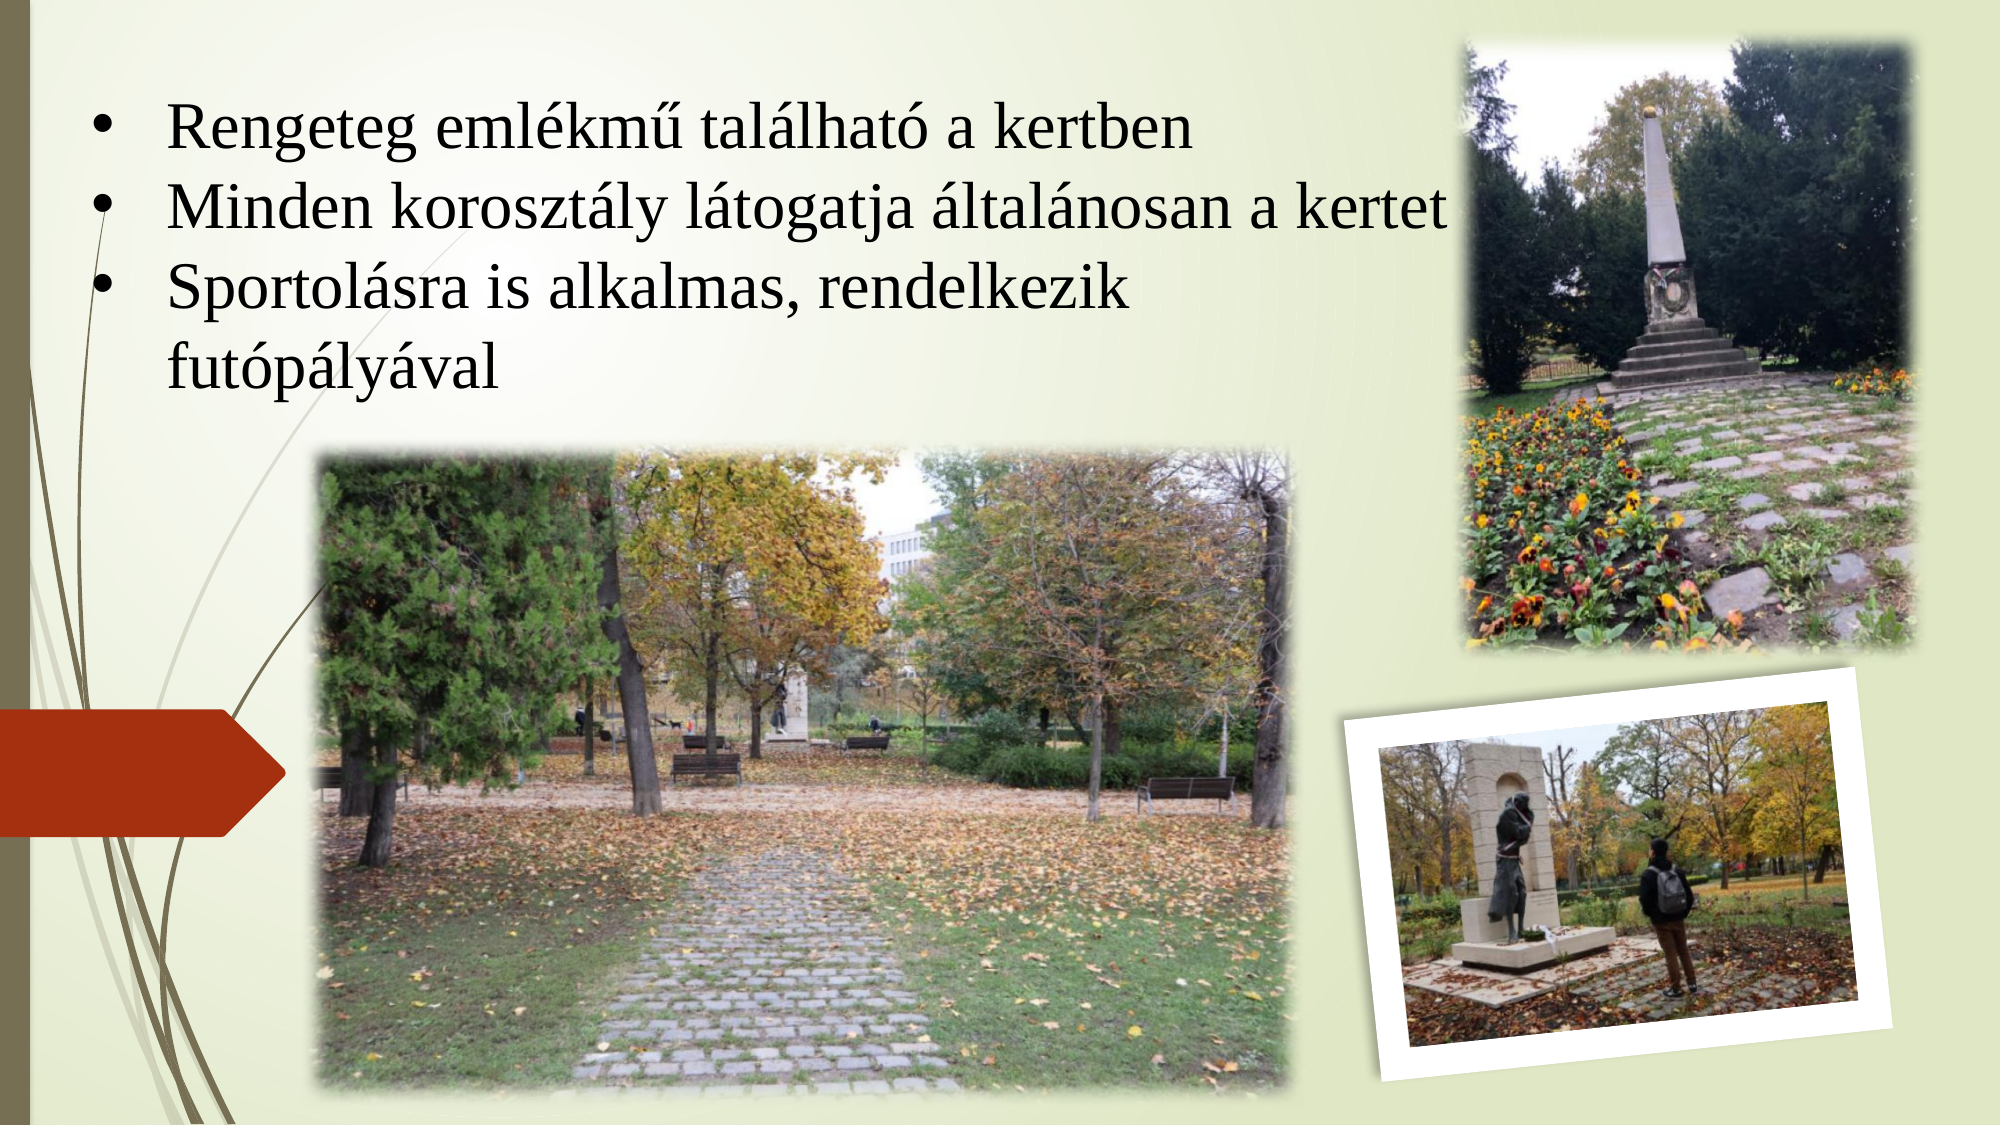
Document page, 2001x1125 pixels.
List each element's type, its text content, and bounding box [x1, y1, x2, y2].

picture [1449, 25, 1928, 664]
picture [1379, 702, 1858, 1047]
text_box Rengeteg emlékmű található a kertben Minden korosztály látogatja általánosan a kertet Sportolásra is alkalmas, rendelkezik futópályával [76, 74, 1444, 410]
picture [301, 438, 1305, 1108]
